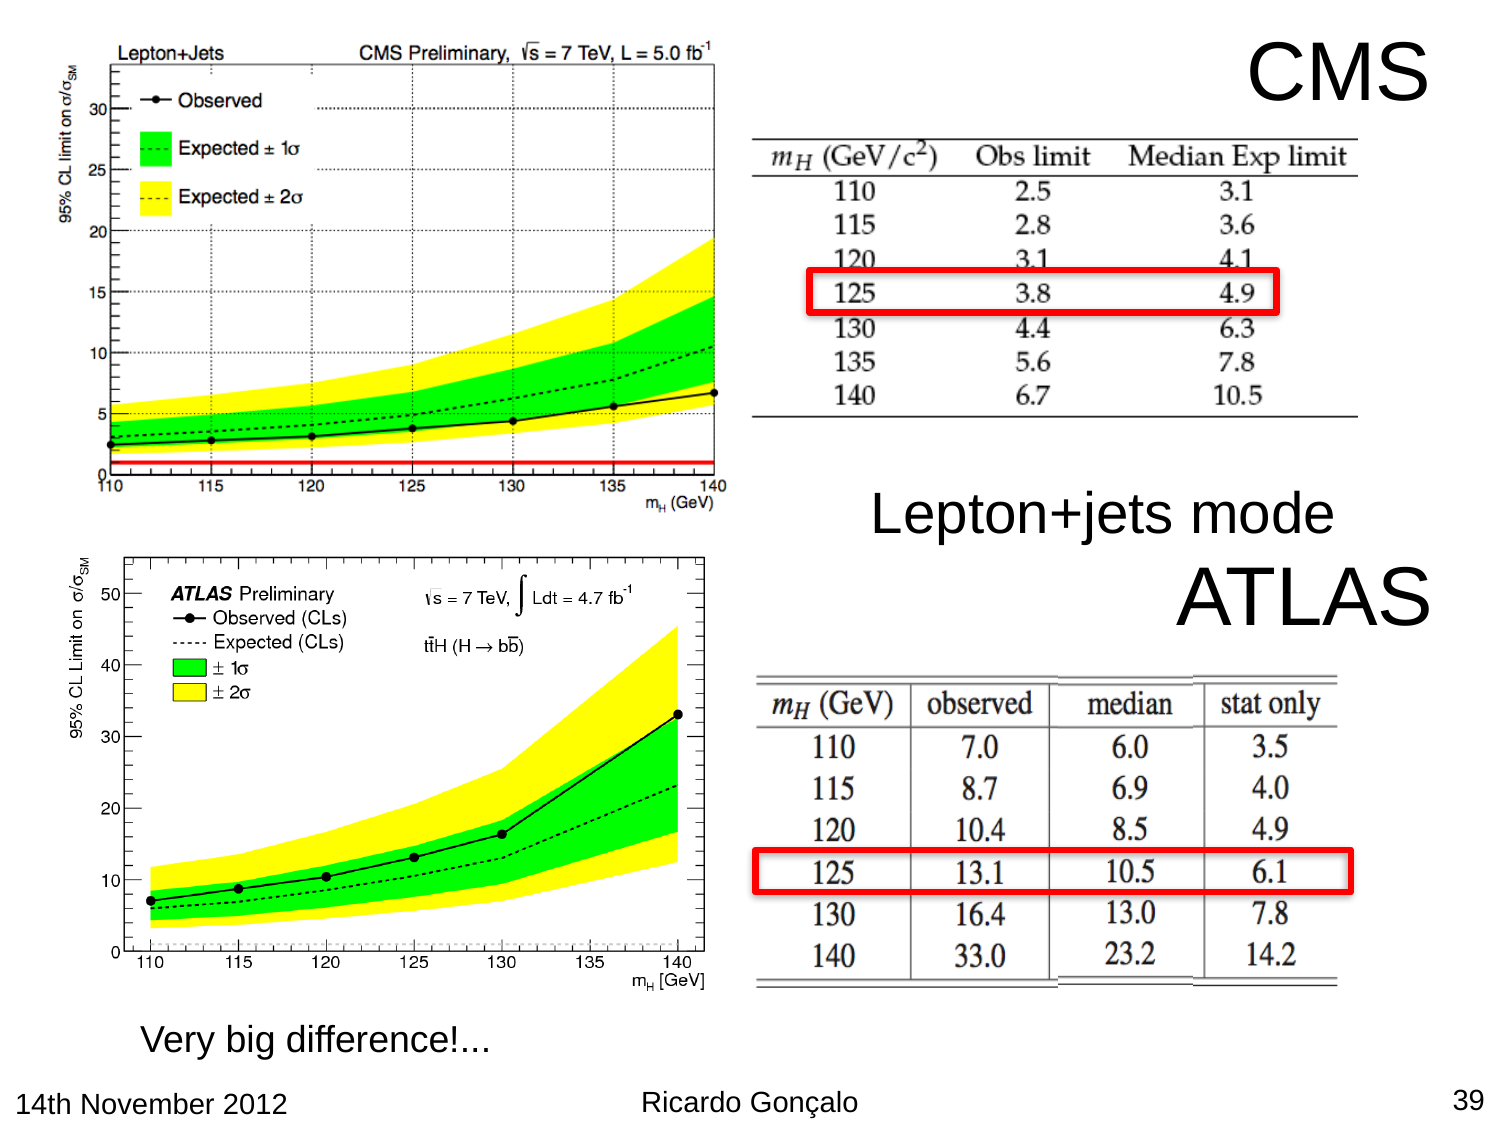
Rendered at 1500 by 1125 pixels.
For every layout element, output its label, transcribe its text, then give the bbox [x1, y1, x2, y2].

text_box CMS [1231, 10, 1483, 125]
text_box ATLAS [1161, 534, 1497, 650]
text_box Very big difference!... [125, 1016, 644, 1067]
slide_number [0, 1077, 326, 1125]
text_box Lepton+jets mode [856, 467, 1425, 553]
footer Ricardo Gonçalo [442, 1076, 1058, 1125]
slide_number 39 [1149, 1073, 1500, 1125]
picture [40, 534, 739, 1008]
picture [40, 29, 1358, 518]
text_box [738, 657, 1351, 997]
